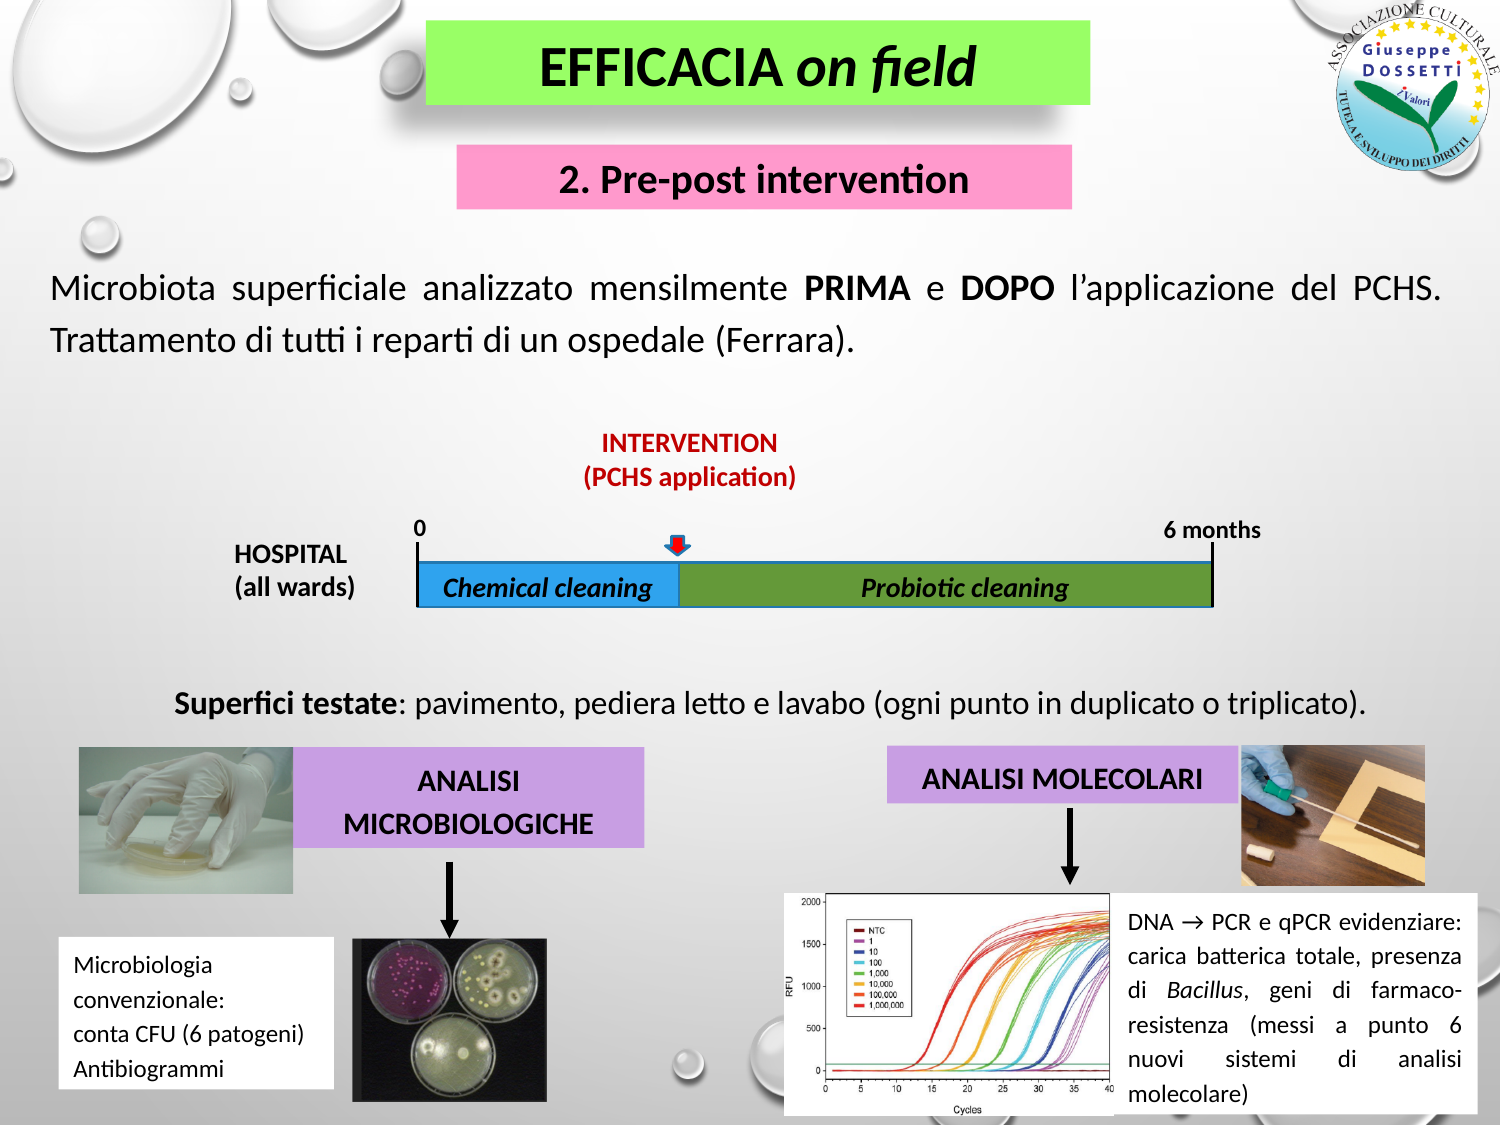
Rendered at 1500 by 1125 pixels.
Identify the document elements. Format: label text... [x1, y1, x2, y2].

text_box [679, 561, 846, 608]
text_box Microbiota superficiale analizzato mensilmente PRIMA e DOPO l’applicazione del PCHS. Trattamento di tutti i reparti di un ospedale (Ferrara). [35, 248, 1458, 367]
text_box [420, 561, 428, 608]
picture [0, 0, 1500, 1125]
text_box ANALISI MOLECOLARI [887, 745, 1239, 804]
text_box Probiotic cleaning [846, 561, 1100, 611]
text_box 0 [398, 504, 435, 550]
text_box Microbiologia convenzionale: conta CFU (6 patogeni) Antibiogrammi [58, 936, 334, 1090]
text_box Superfici testate: pavimento, pediera letto e lavabo (ogni punto in duplicato o triplicato). [159, 674, 1402, 729]
text_box HOSPITAL (all wards) [219, 527, 404, 610]
text_box INTERVENTION (PCHS application) [566, 416, 814, 500]
text_box [1100, 561, 1210, 608]
text_box 6 months [1148, 506, 1277, 552]
text_box Chemical cleaning [428, 561, 679, 611]
text_box [664, 534, 692, 557]
text_box ANALISI MICROBIOLOGICHE [295, 747, 645, 848]
text_box EFFICACIA on field [425, 20, 1091, 105]
text_box DNA → PCR e qPCR evidenziare: carica batterica totale, presenza di Bacillus, geni di farmaco-resistenza (messi a punto 6 nuovi sistemi di analisi molecolare) [1115, 893, 1478, 1115]
text_box 2. Pre-post intervention [456, 144, 1073, 210]
